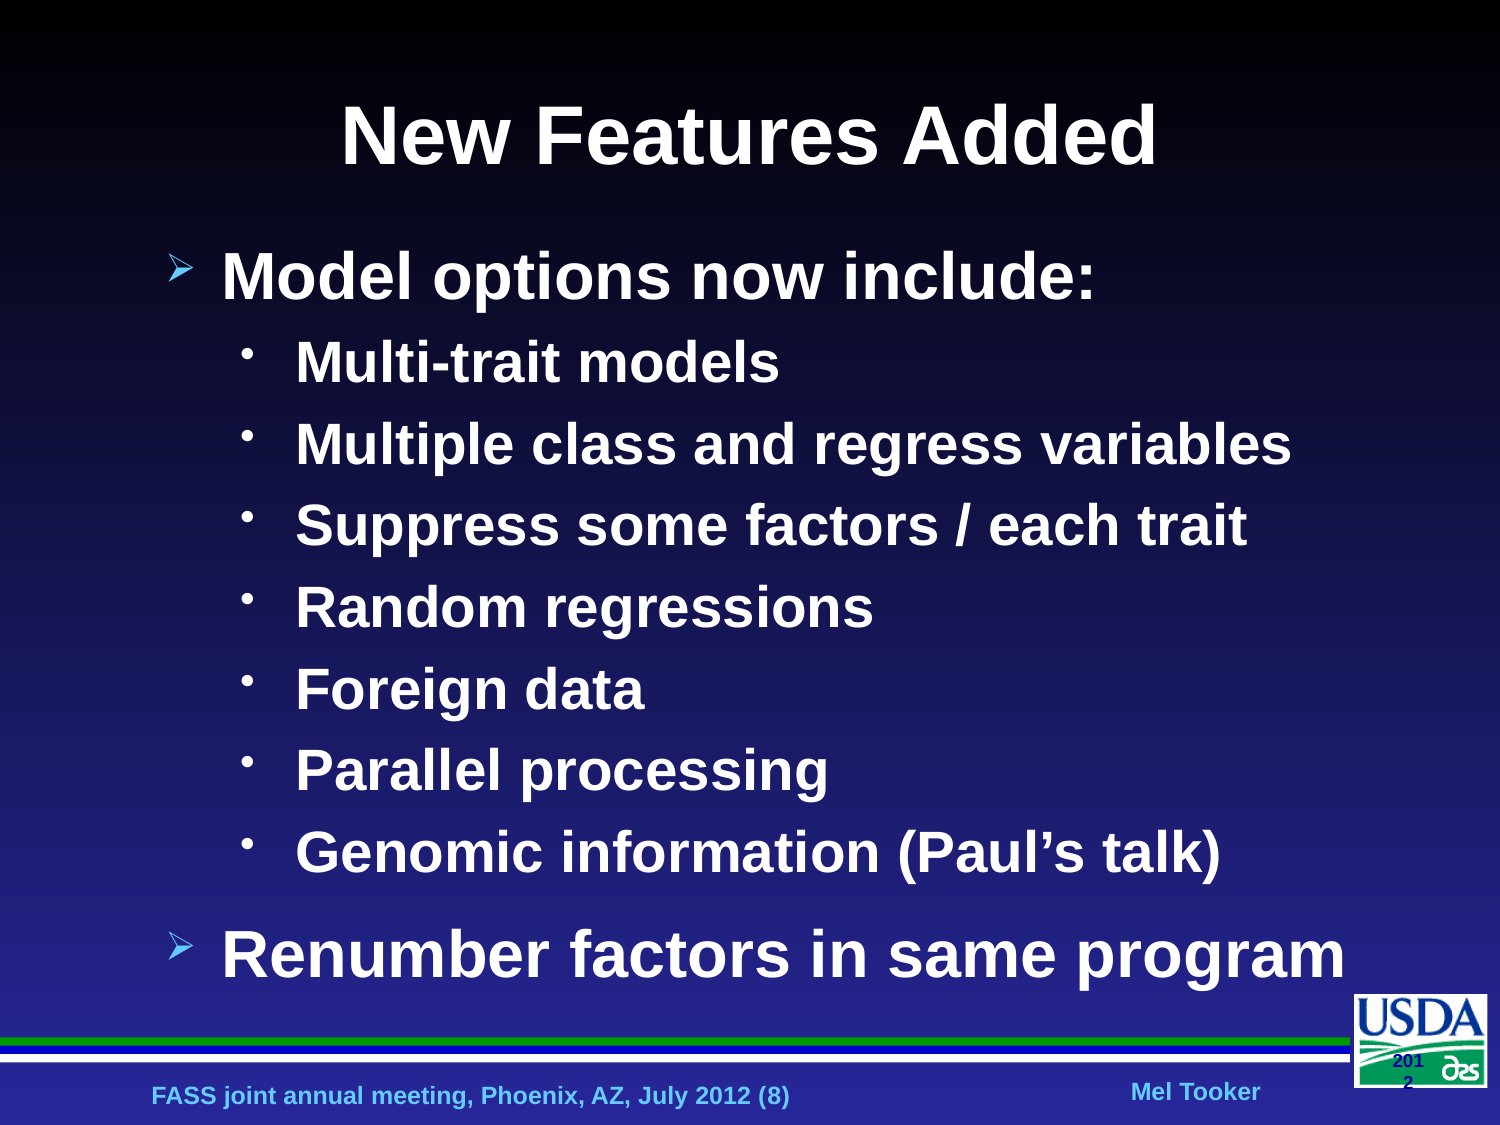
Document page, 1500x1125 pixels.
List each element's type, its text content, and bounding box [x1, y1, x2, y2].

picture [1354, 994, 1488, 1088]
list Model options now include: Multi-trait models Multiple class and regress variables Suppress some factors / each trait Random regressions Foreign data Parallel processing Genomic information (Paul’s talk) Renumber factors in same program [149, 226, 1376, 901]
title New Features Added [37, 37, 1463, 226]
